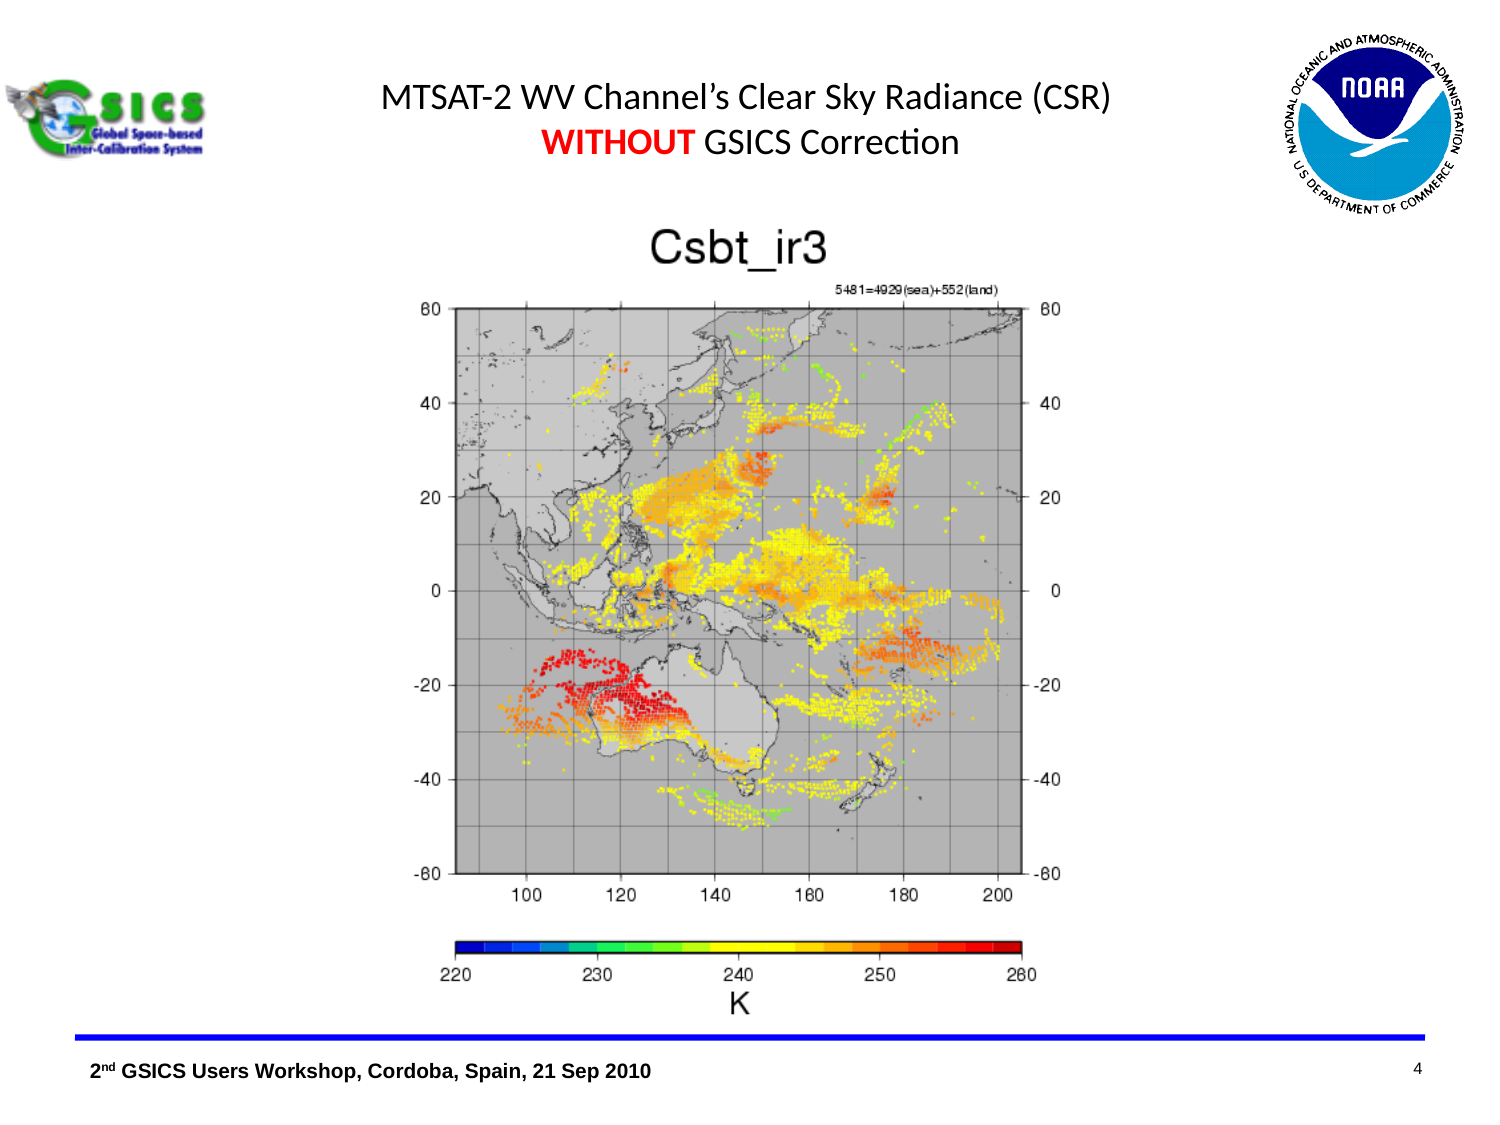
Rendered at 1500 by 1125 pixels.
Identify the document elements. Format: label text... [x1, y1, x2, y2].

picture [0, 74, 209, 161]
slide_number 4 [1087, 1049, 1438, 1104]
picture [395, 196, 1100, 1034]
text_box MTSAT-2 WV Channel’s Clear Sky Radiance (CSR) WITHOUT GSICS Correction [226, 64, 1275, 170]
picture [1275, 24, 1475, 221]
